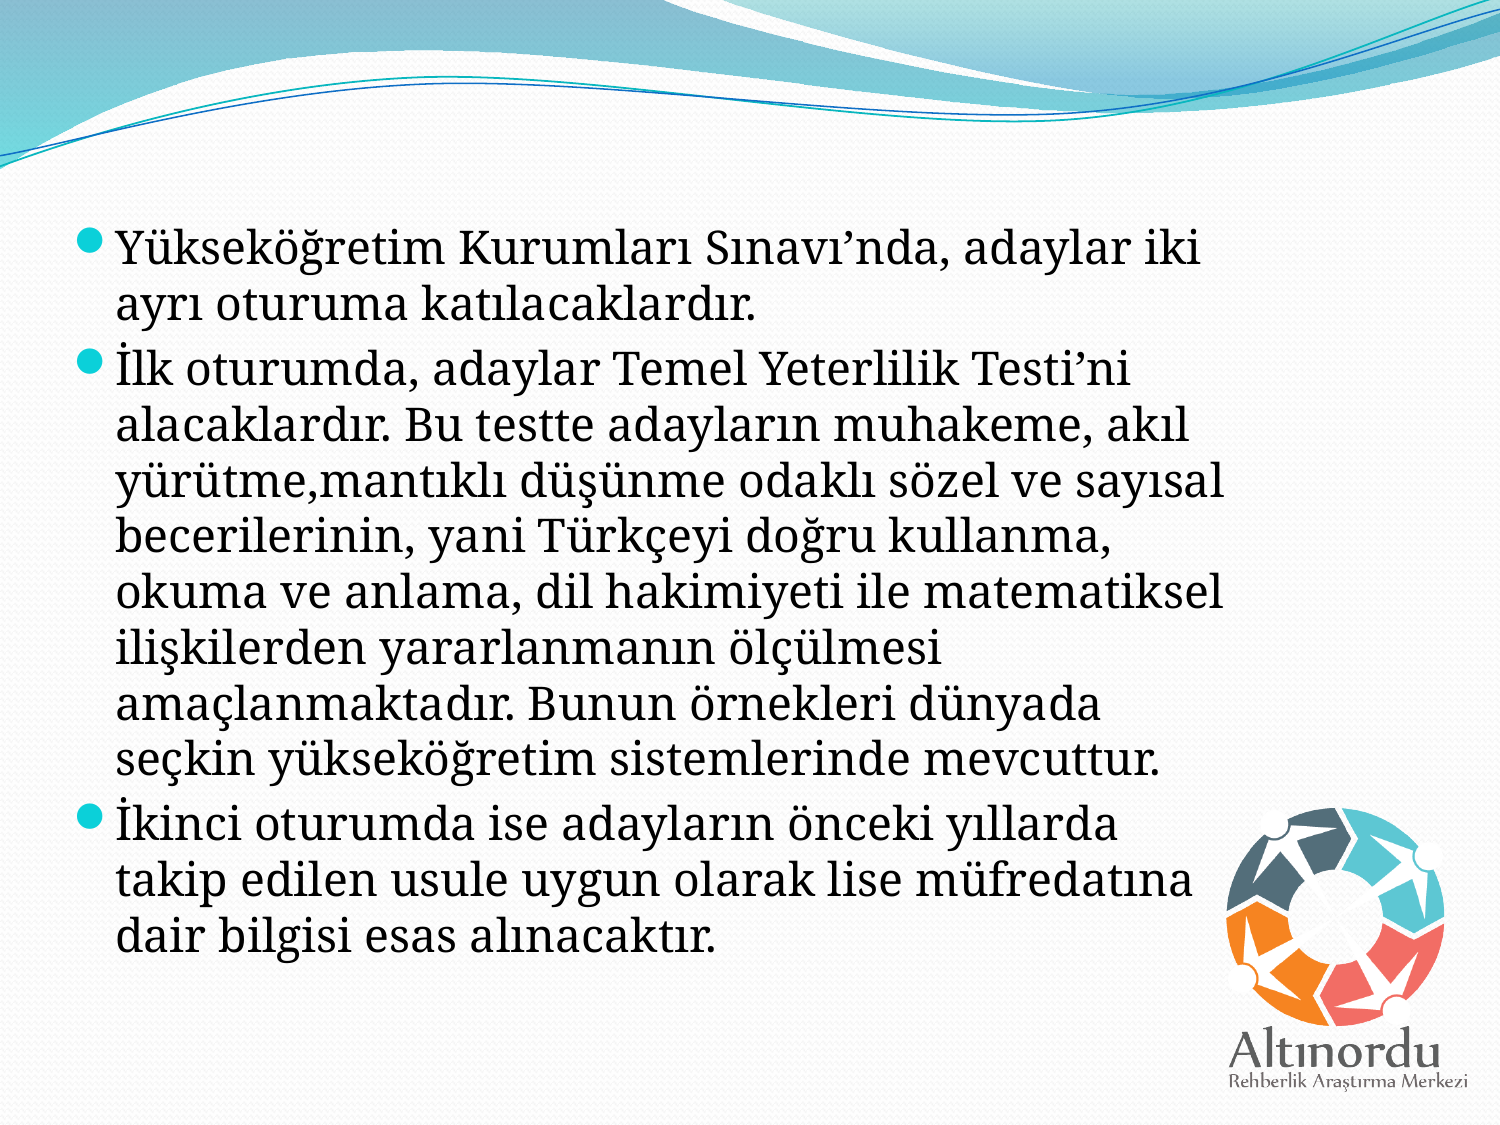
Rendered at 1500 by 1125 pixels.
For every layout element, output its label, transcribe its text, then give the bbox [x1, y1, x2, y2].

picture [1226, 808, 1469, 1094]
list Yükseköğretim Kurumları Sınavı’nda, adaylar iki ayrı oturuma katılacaklardır. İlk oturumda, adaylar Temel Yeterlilik Testi’ni alacaklardır. Bu testte adayların muhakeme, akıl yürütme,mantıklı düşünme odaklı sözel ve sayısal becerilerinin, yani Türkçeyi doğru kullanma, okuma ve anlama, dil hakimiyeti ile matematiksel ilişkilerden yararlanmanın ölçülmesi amaçlanmaktadır. Bunun örnekleri dünyada seçkin yükseköğretim sistemlerinde mevcuttur. İkinci oturumda ise adayların önceki yıllarda takip edilen usule uygun olarak lise müfredatına dair bilgisi esas alınacaktır. [58, 210, 1243, 999]
